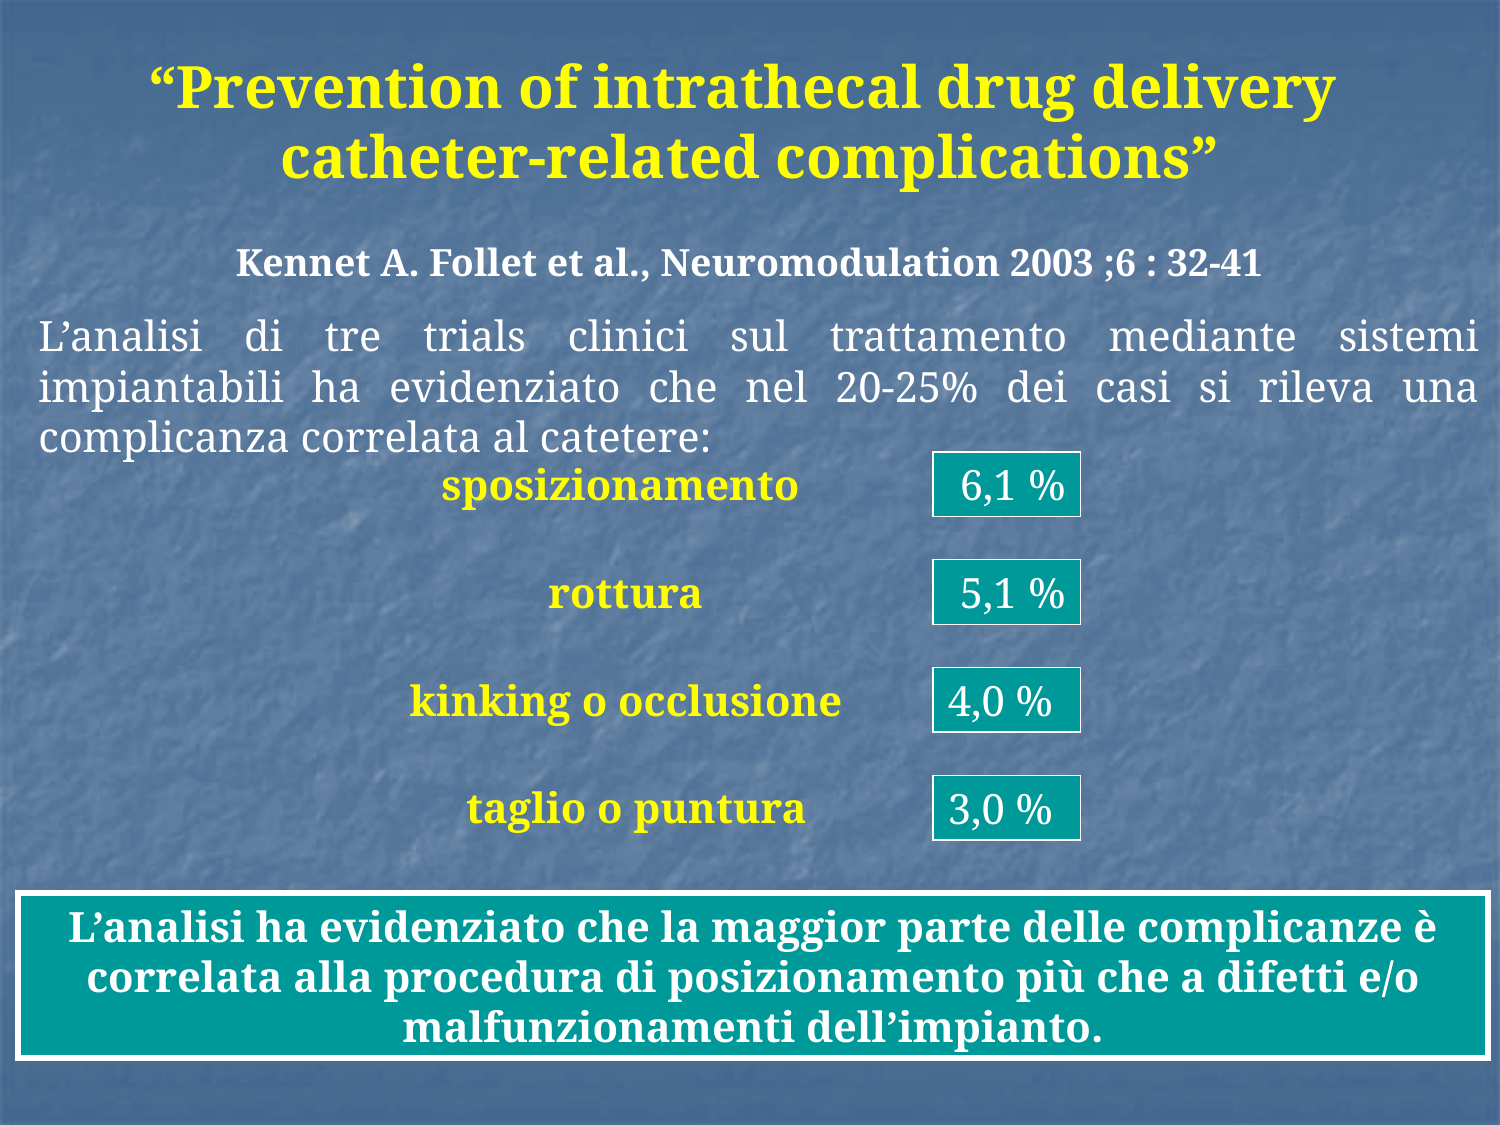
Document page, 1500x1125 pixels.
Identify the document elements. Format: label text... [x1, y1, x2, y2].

text_box L’analisi ha evidenziato che la maggior parte delle complicanze è correlata alla procedura di posizionamento più che a difetti e/o malfunzionamenti dell’impianto. [17, 893, 1489, 1058]
text_box “Prevention of intrathecal drug delivery catheter-related complications” [14, 42, 1486, 198]
text_box 5,1 % [933, 559, 1081, 625]
text_box 6,1 % [933, 451, 1081, 517]
text_box sposizionamento [426, 451, 826, 517]
text_box 4,0 % [933, 667, 1081, 733]
text_box rottura [445, 559, 806, 625]
text_box L’analisi di tre trials clinici sul trattamento mediante sistemi impiantabili ha evidenziato che nel 20-25% dei casi si rileva una complicanza correlata al catetere: [23, 302, 1495, 468]
text_box kinking o occlusione [324, 667, 927, 732]
text_box taglio o puntura [407, 774, 845, 840]
text_box 3,0 % [933, 775, 1081, 841]
text_box Kennet A. Follet et al., Neuromodulation 2003 ;6 : 32-41 [147, 231, 1353, 292]
